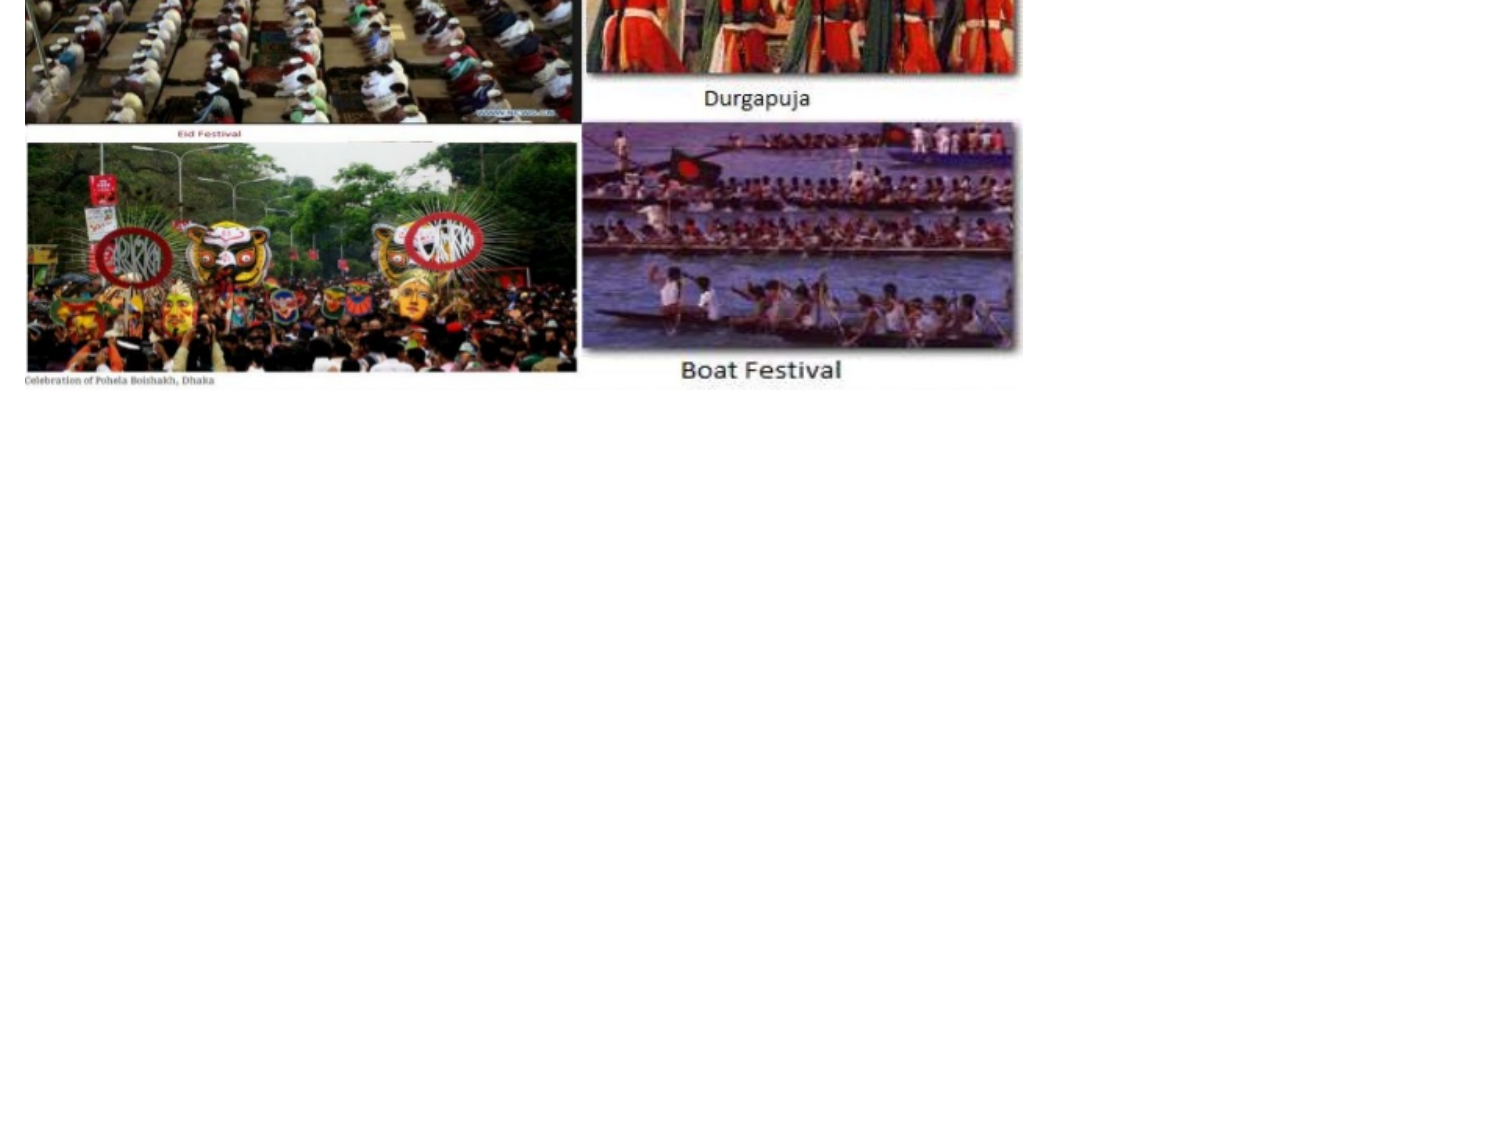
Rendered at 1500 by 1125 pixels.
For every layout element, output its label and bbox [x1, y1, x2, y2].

picture [25, 0, 1023, 391]
